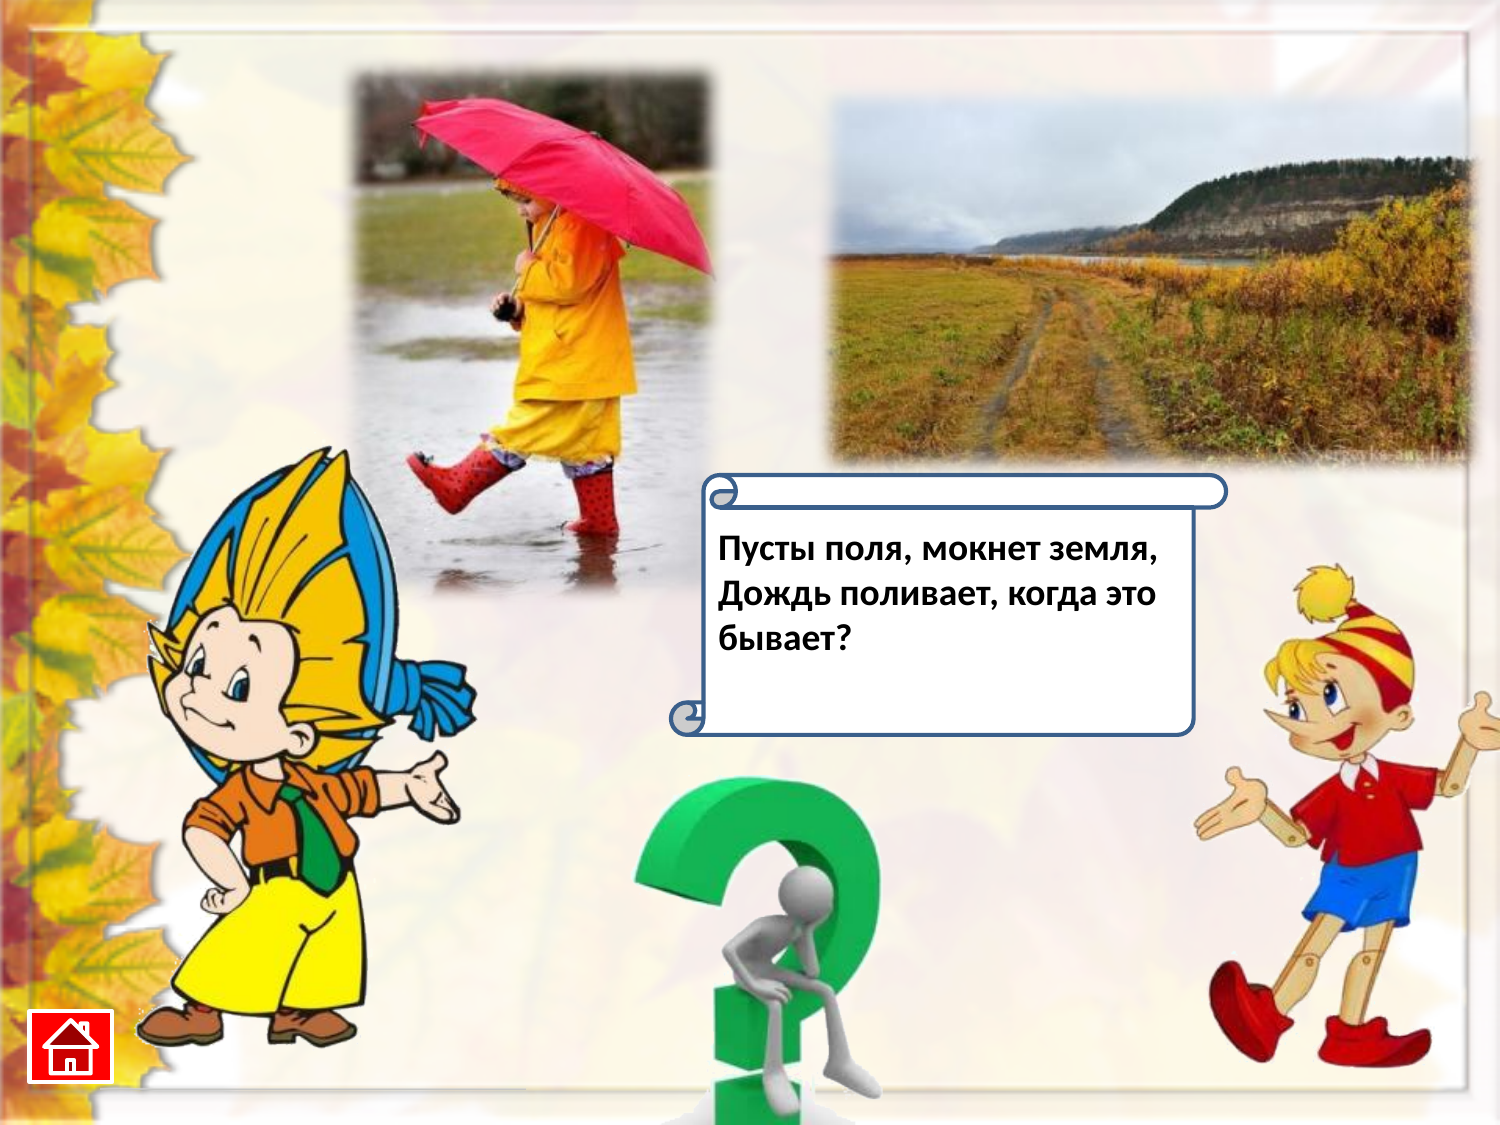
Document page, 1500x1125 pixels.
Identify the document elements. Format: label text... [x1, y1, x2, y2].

text_box [27, 1009, 95, 1084]
picture [0, 0, 1500, 1125]
text_box Пусты поля, мокнет земля, Дождь поливает, когда это бывает? [668, 472, 1229, 737]
